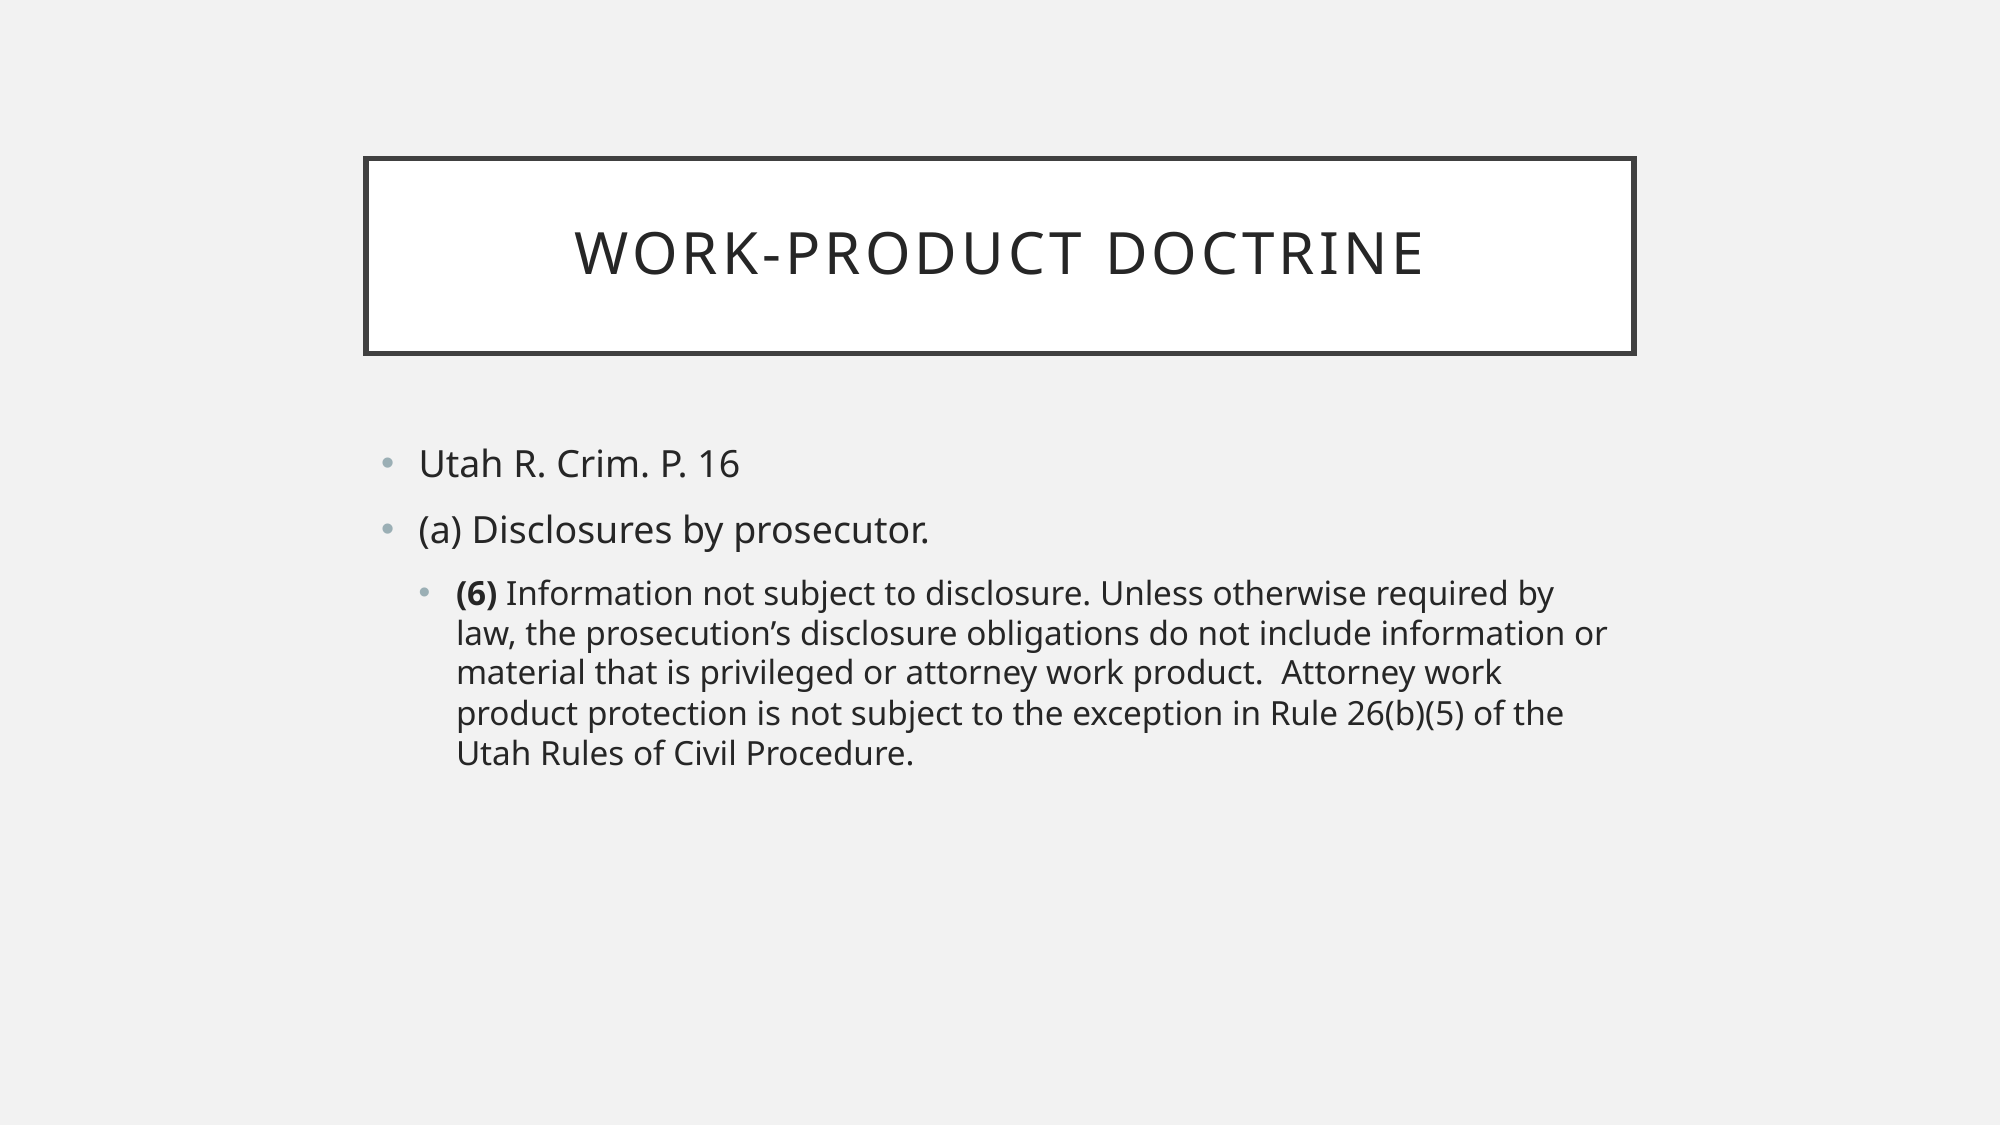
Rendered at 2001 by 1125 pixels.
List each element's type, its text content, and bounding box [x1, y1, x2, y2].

title Work-Product Doctrine [363, 156, 1637, 356]
list Utah R. Crim. P. 16 (a) Disclosures by prosecutor. (6) Information not subject to disclosure. Unless otherwise required by law, the prosecution’s disclosure obligations do not include information or material that is privileged or attorney work product. Attorney work product protection is not subject to the exception in Rule 26(b)(5) of the Utah Rules of Civil Procedure. [366, 432, 1634, 942]
